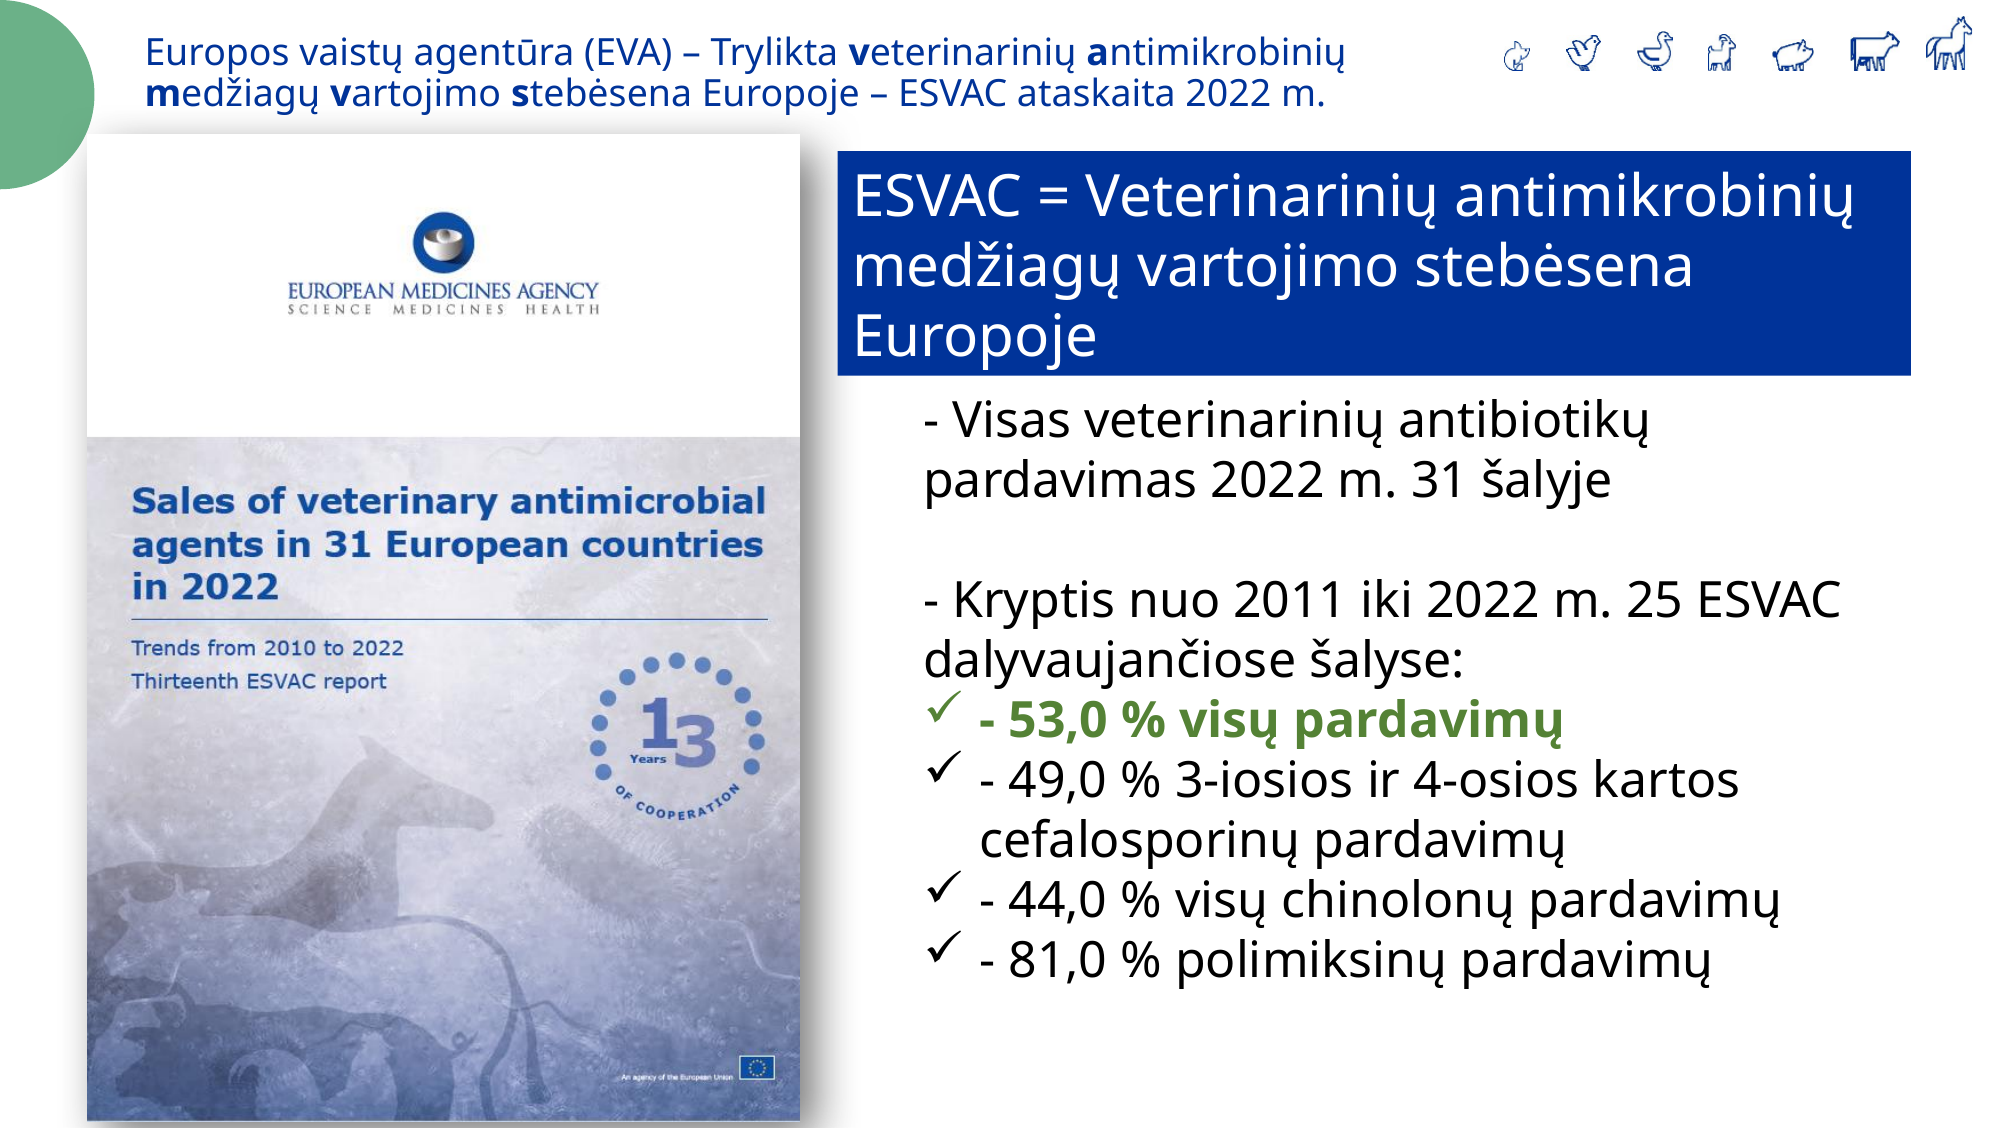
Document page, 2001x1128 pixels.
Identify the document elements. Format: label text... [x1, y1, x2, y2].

picture [1637, 31, 1673, 71]
picture [1504, 41, 1530, 71]
picture [87, 134, 800, 1122]
picture [1772, 39, 1814, 71]
text_box - Visas veterinarinių antibiotikų pardavimas 2022 m. 31 šalyje - Kryptis nuo 2011 iki 2022 m. 25 ESVAC dalyvaujančiose šalyse: - 53,0 % visų pardavimų - 49,0 % 3-iosios ir 4-osios kartos cefalosporinų pardavimų - 44,0 % visų chinolonų pardavimų - 81,0 % polimiksinų pardavimų [908, 320, 1910, 995]
picture [1926, 16, 1973, 70]
picture [1708, 34, 1736, 71]
text_box ESVAC = Veterinarinių antimikrobinių medžiagų vartojimo stebėsena Europoje [837, 151, 1911, 376]
picture [1850, 31, 1900, 71]
list Europos vaistų agentūra (EVA) – Trylikta veterinarinių antimikrobinių medžiagų vartojimo stebėsena Europoje – ESVAC ataskaita 2022 m. [129, 26, 1488, 139]
picture [1566, 35, 1601, 71]
